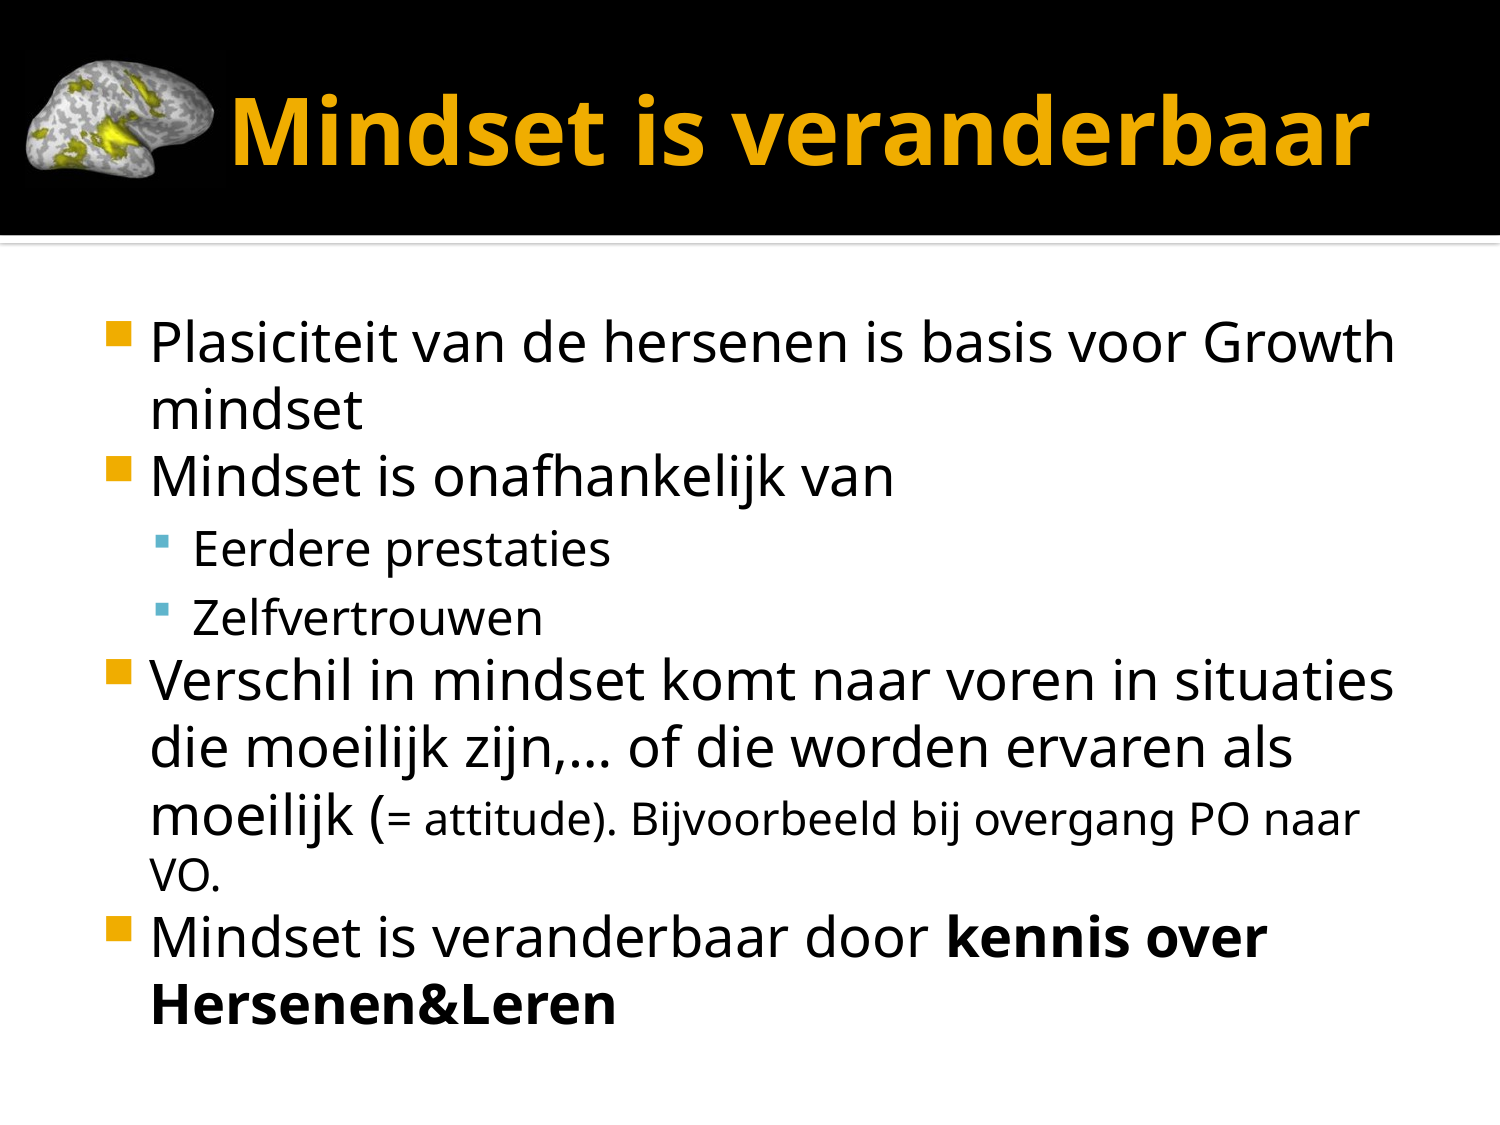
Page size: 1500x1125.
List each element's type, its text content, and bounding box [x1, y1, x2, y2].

picture [24, 49, 227, 188]
list Plasiciteit van de hersenen is basis voor Growth mindset Mindset is onafhankelijk van Eerdere prestaties Zelfvertrouwen Verschil in mindset komt naar voren in situaties die moeilijk zijn,… of die worden ervaren als moeilijk (= attitude). Bijvoorbeeld bij overgang PO naar VO. Mindset is veranderbaar door kennis over Hersenen&Leren [75, 291, 1425, 1050]
title Mindset is veranderbaar [212, 25, 1425, 231]
